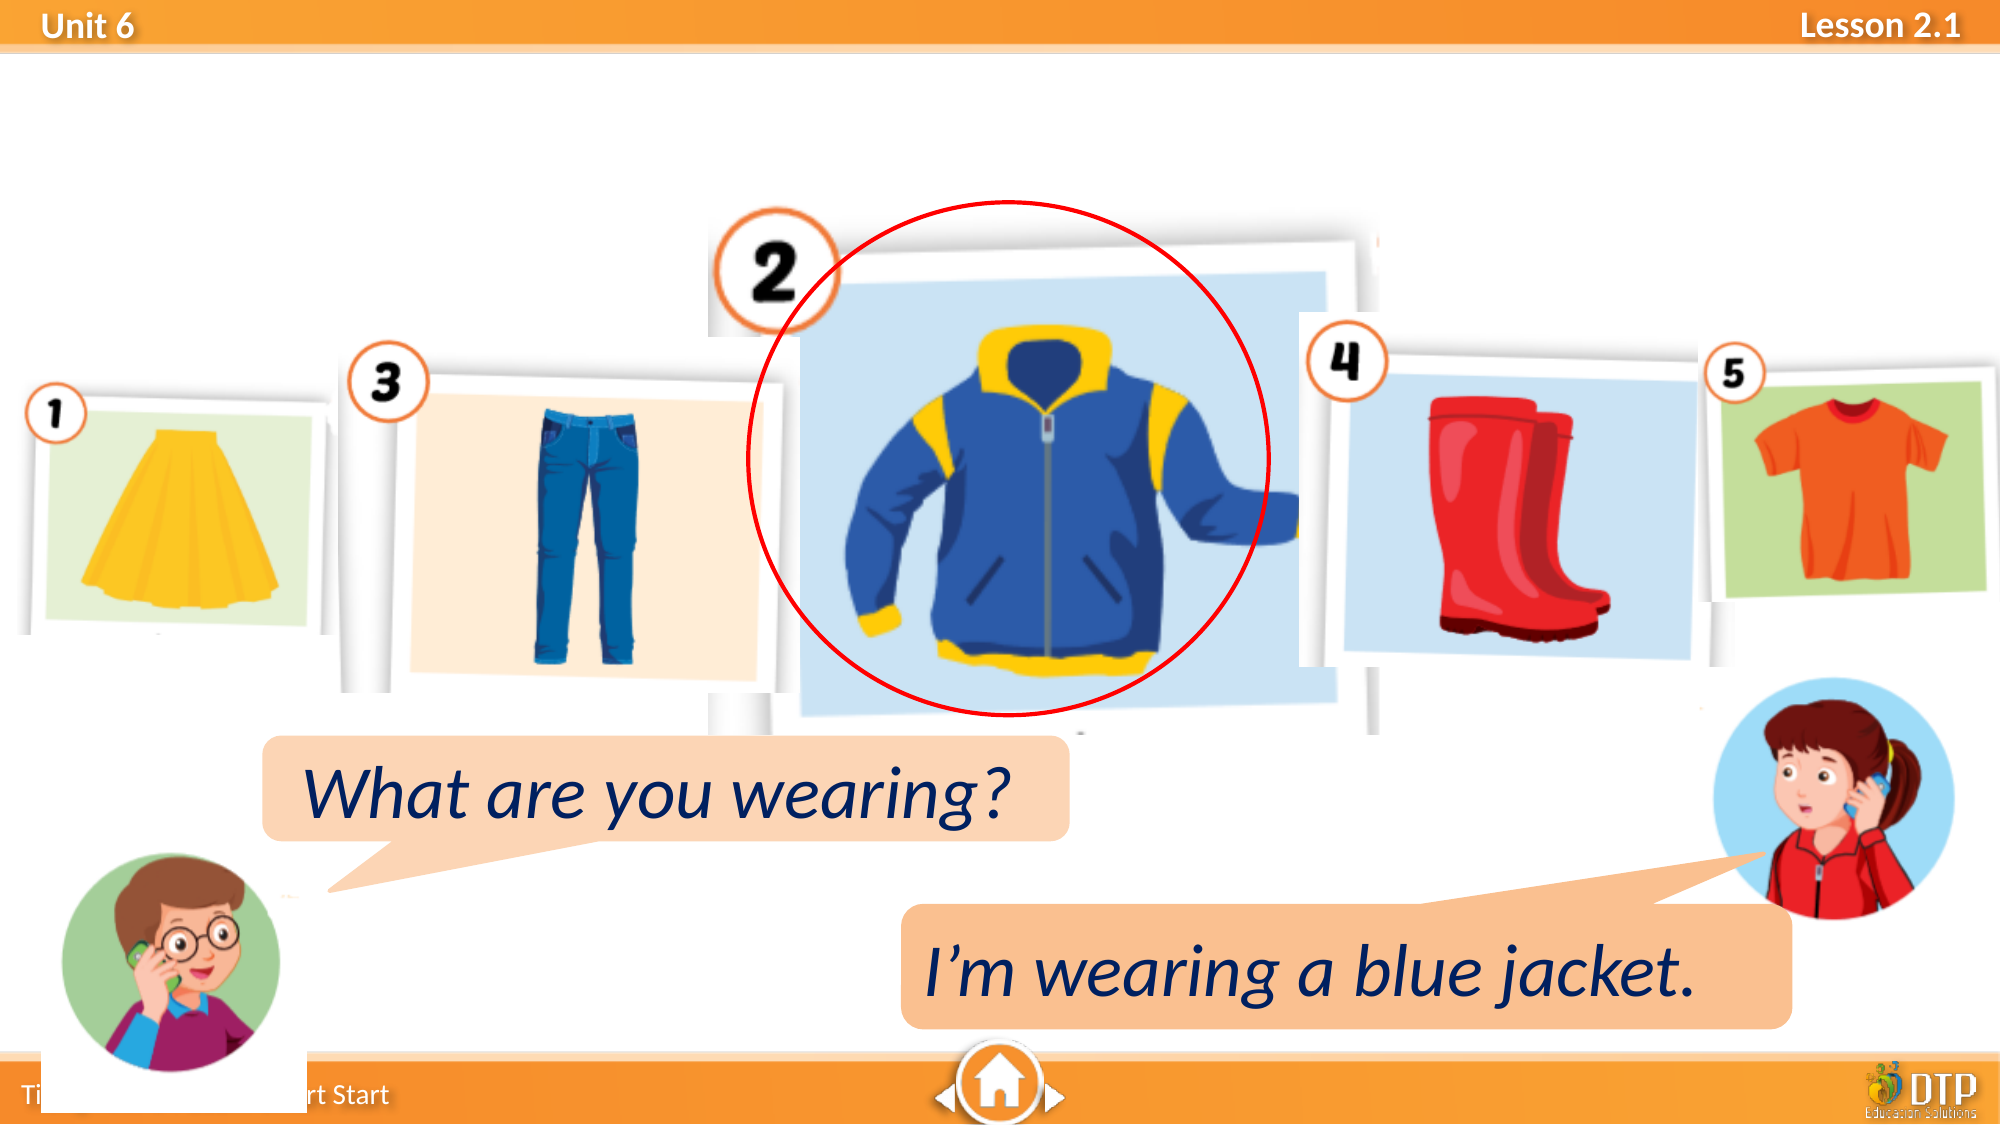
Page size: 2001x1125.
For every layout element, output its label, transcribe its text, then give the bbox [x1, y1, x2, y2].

text_box What are you wearing? [262, 735, 1070, 893]
text_box I’m wearing a blue jacket. [900, 862, 1793, 1030]
picture [0, 0, 2000, 1125]
